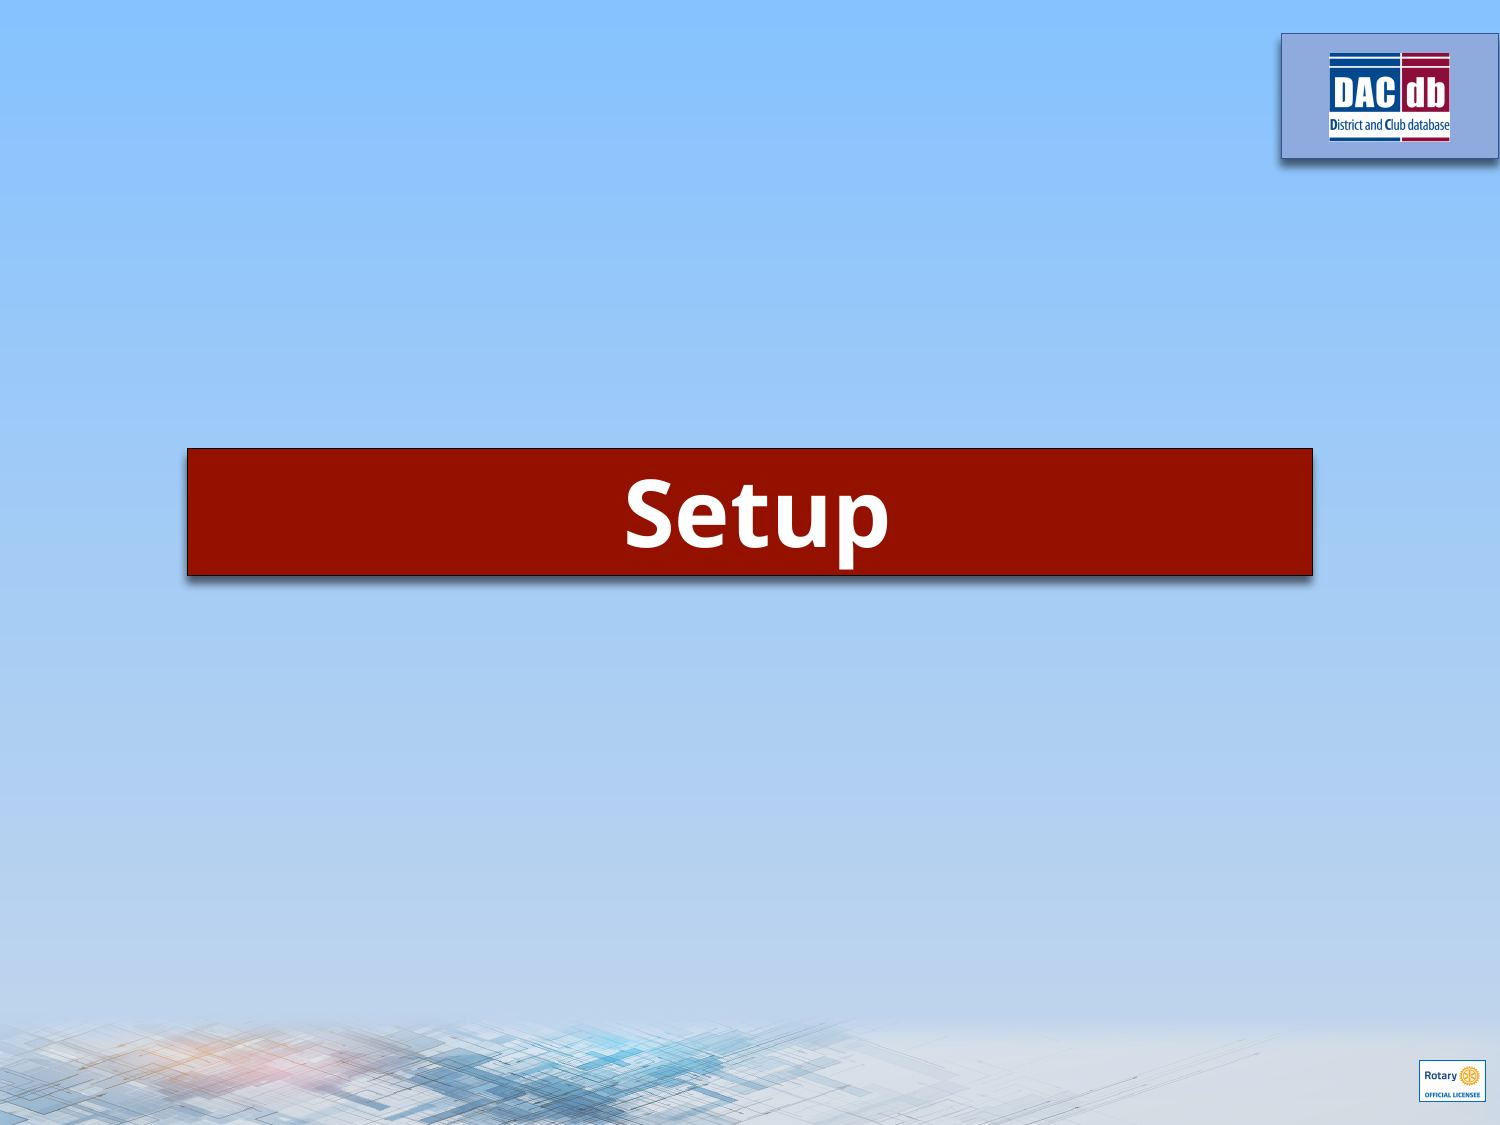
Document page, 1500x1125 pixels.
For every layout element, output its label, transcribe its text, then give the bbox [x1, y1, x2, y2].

picture [0, 1013, 1500, 1125]
picture [1329, 53, 1450, 142]
title Setup [187, 448, 1313, 576]
